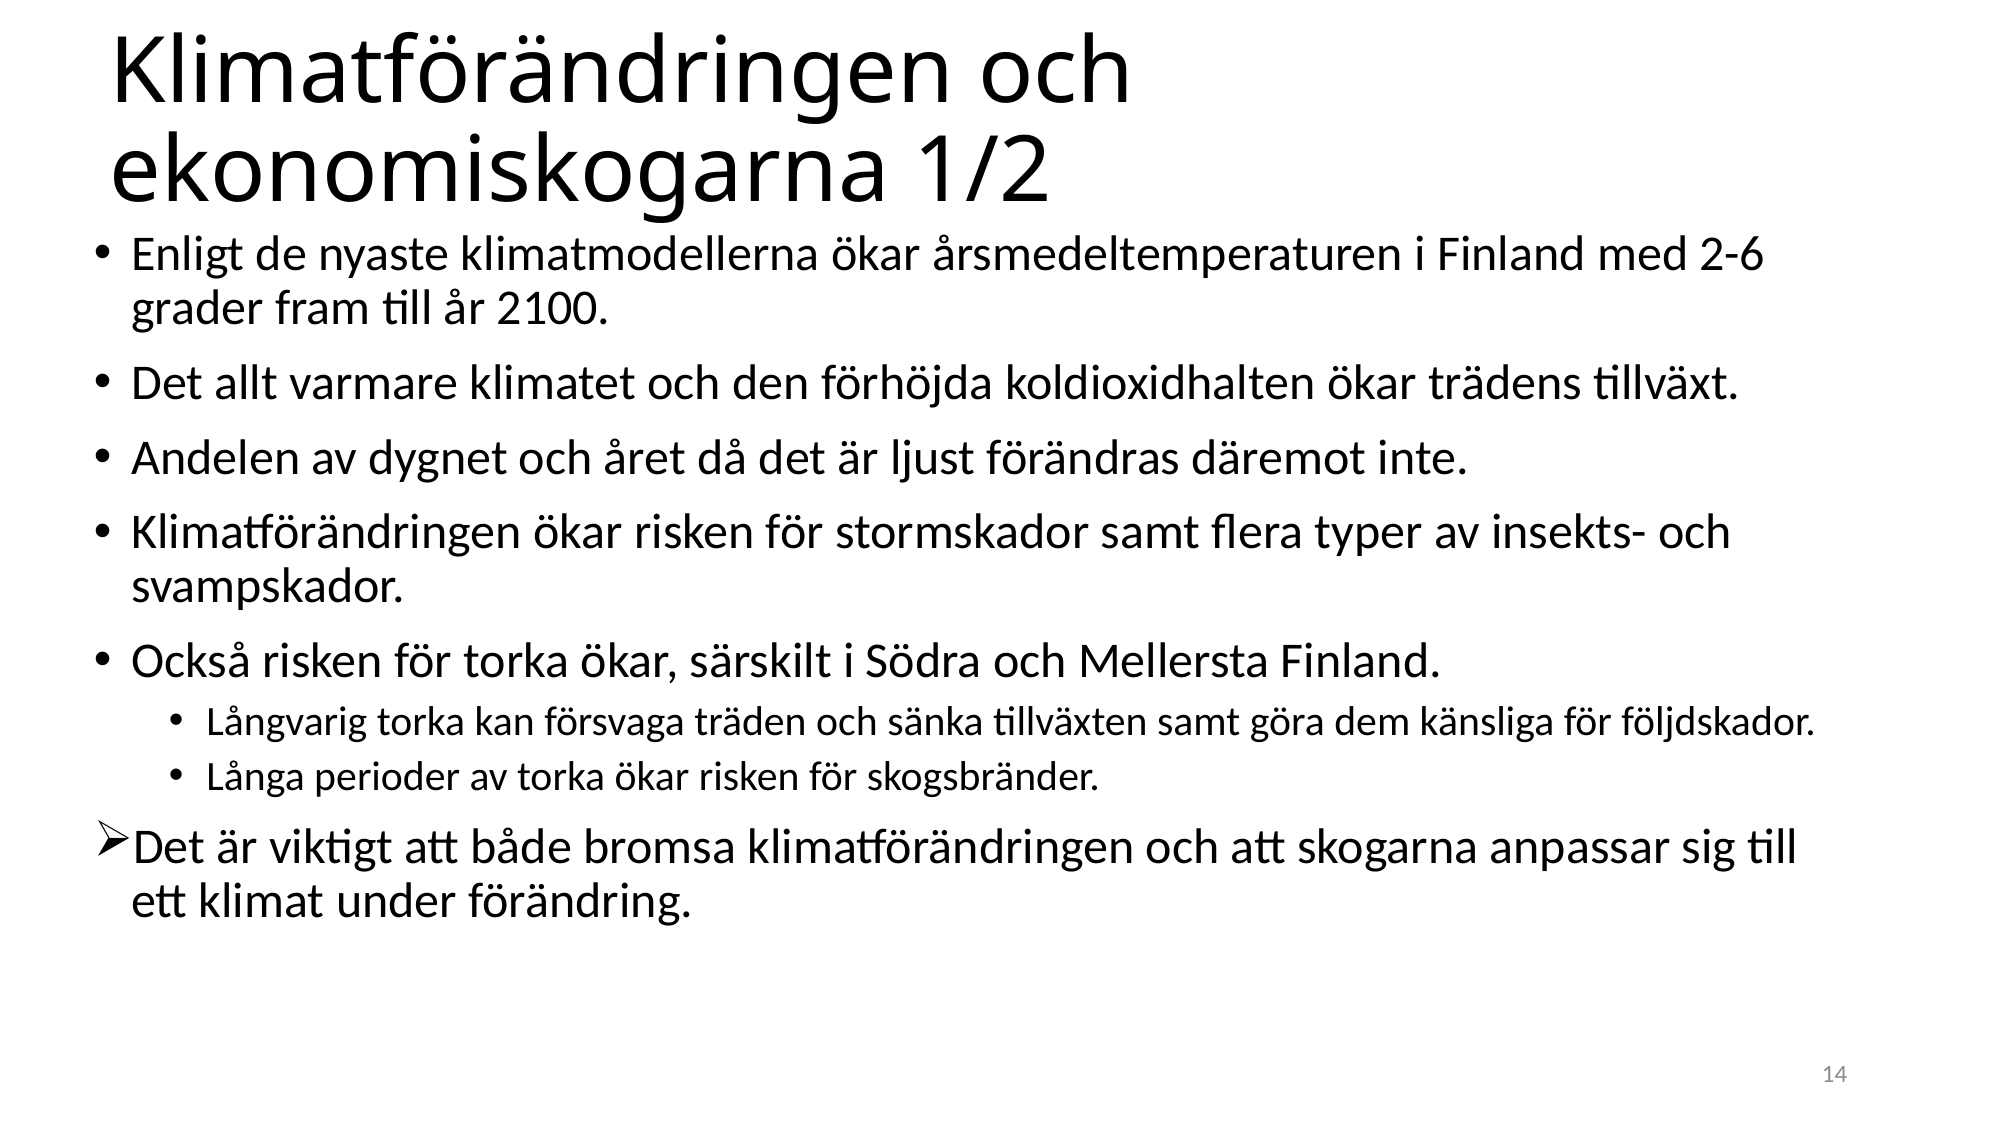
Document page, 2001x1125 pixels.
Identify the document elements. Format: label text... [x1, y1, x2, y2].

slide_number 14 [1412, 1042, 1863, 1103]
list Enligt de nyaste klimatmodellerna ökar årsmedeltemperaturen i Finland med 2-6 grader fram till år 2100. Det allt varmare klimatet och den förhöjda koldioxidhalten ökar trädens tillväxt. Andelen av dygnet och året då det är ljust förändras däremot inte. Klimatförändringen ökar risken för stormskador samt flera typer av insekts- och svampskador. Också risken för torka ökar, särskilt i Södra och Mellersta Finland. Långvarig torka kan försvaga träden och sänka tillväxten samt göra dem känsliga för följdskador. Långa perioder av torka ökar risken för skogsbränder. Det är viktigt att både bromsa klimatförändringen och att skogarna anpassar sig till ett klimat under förändring. [78, 219, 1868, 1043]
title Klimatförändringen och ekonomiskogarna 1/2 [94, 59, 1884, 185]
